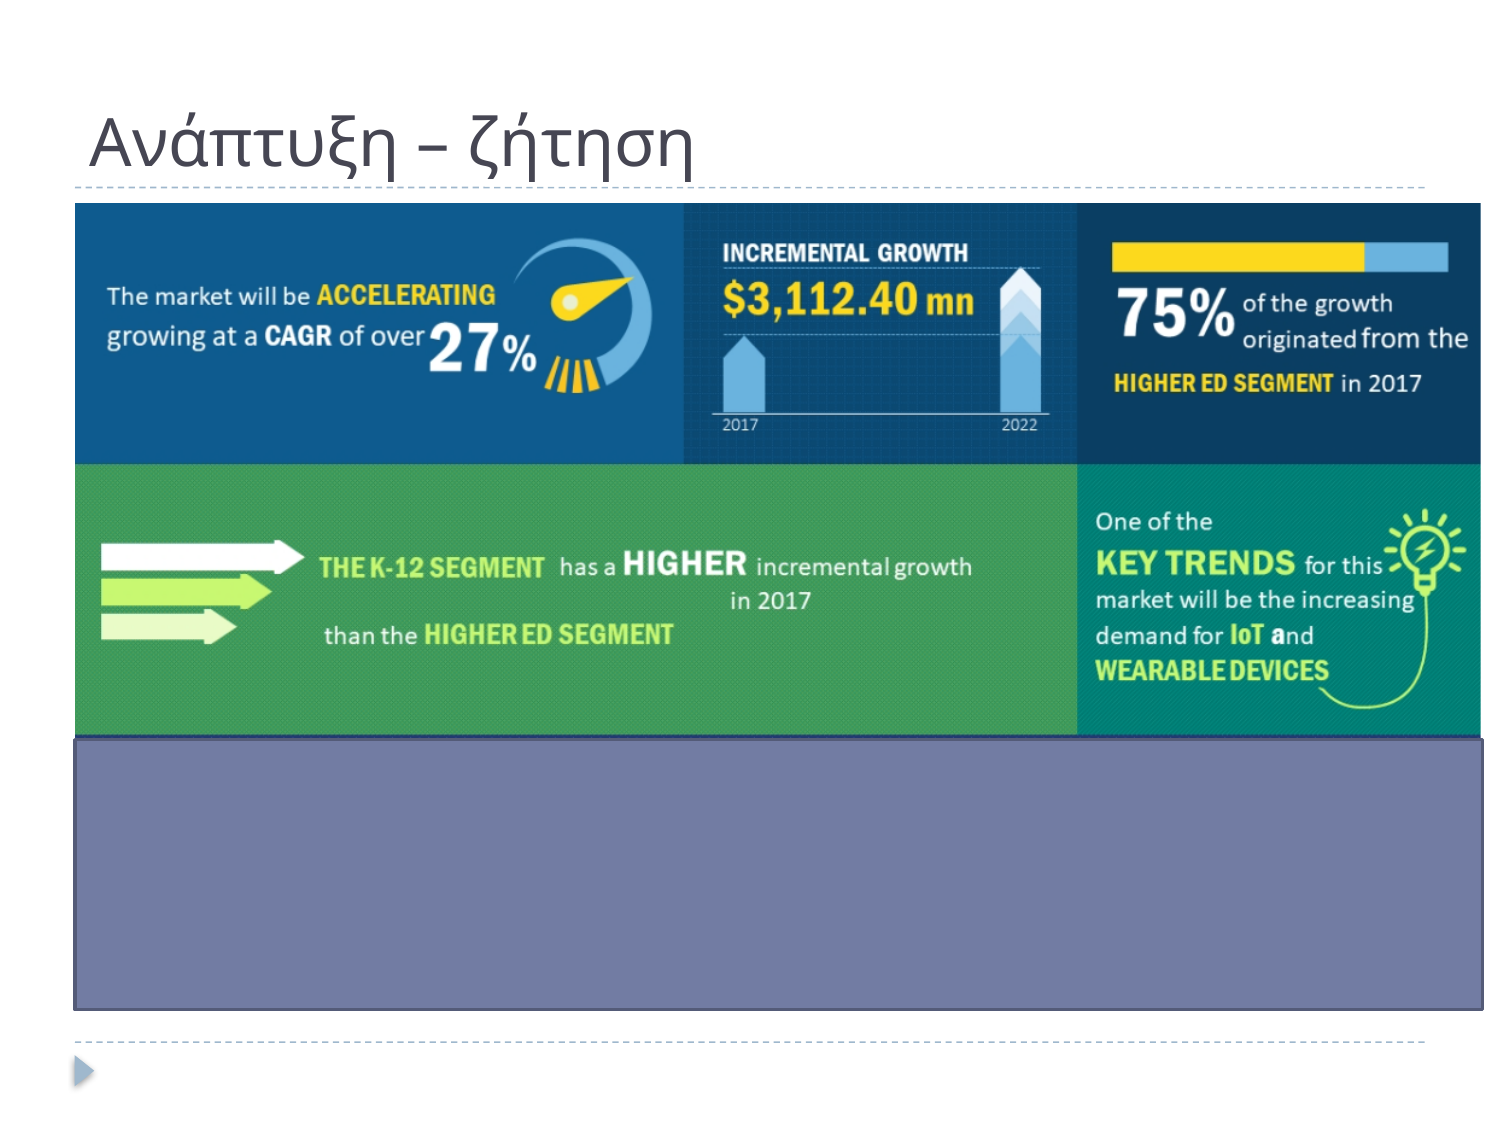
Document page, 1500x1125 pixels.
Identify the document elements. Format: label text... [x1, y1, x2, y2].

picture [74, 202, 1481, 1007]
title Ανάπτυξη – ζήτηση [75, 24, 1425, 188]
